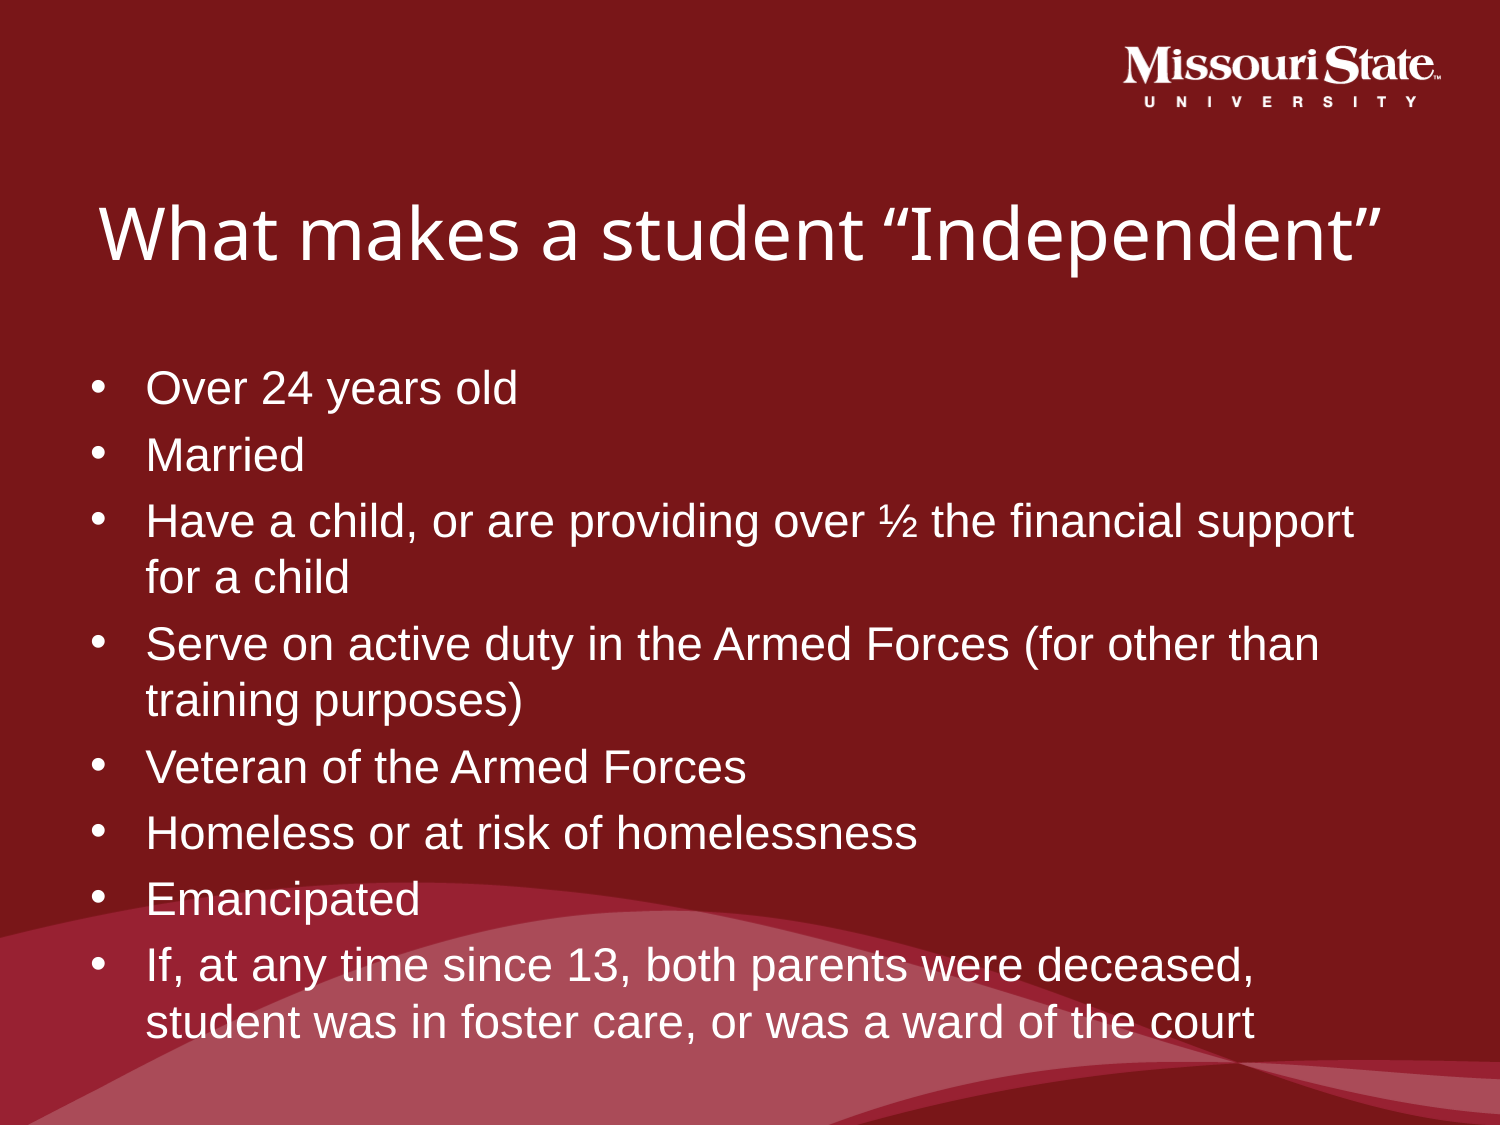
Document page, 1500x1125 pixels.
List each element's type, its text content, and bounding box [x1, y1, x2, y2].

picture [0, 0, 1500, 1125]
list Over 24 years old Married Have a child, or are providing over ½ the financial support for a child Serve on active duty in the Armed Forces (for other than training purposes) Veteran of the Armed Forces Homeless or at risk of homelessness Emancipated If, at any time since 13, both parents were deceased, student was in foster care, or was a ward of the court [75, 350, 1425, 1063]
title What makes a student “Independent” [75, 137, 1425, 325]
